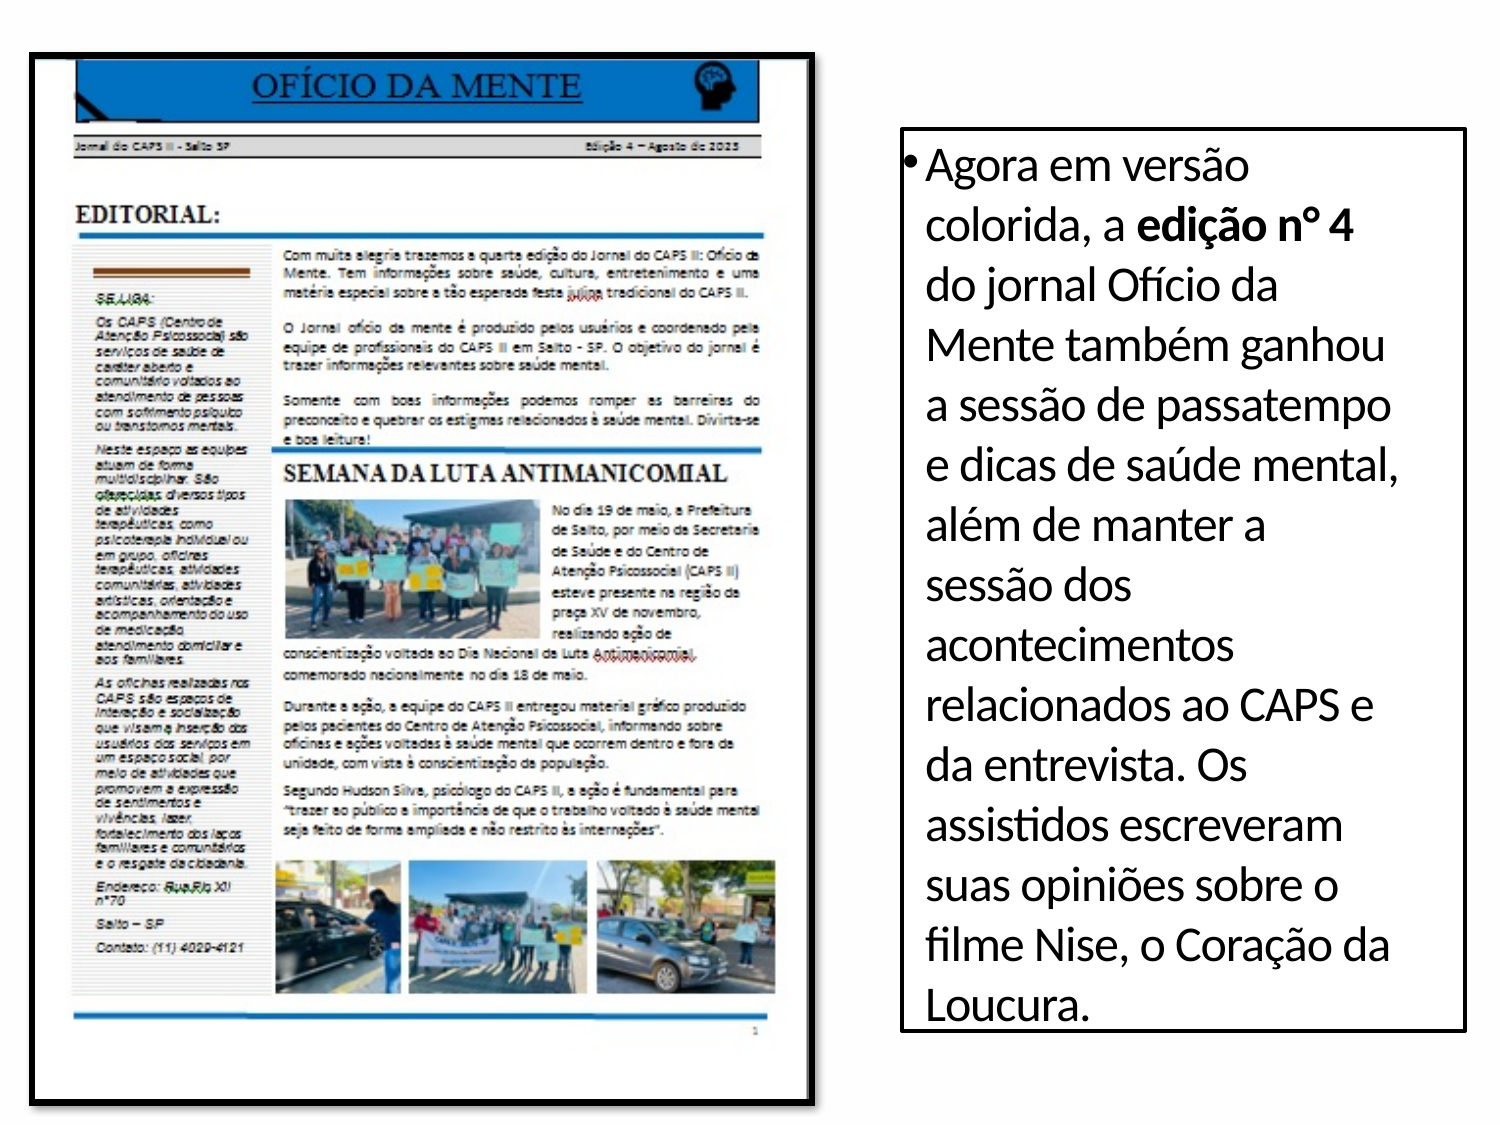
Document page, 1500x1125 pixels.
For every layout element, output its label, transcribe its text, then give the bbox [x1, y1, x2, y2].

picture [0, 0, 1500, 1125]
text_box Agora em versão colorida, a edição n° 4 do jornal Ofício da Mente também ganhou a sessão de passatempo e dicas de saúde mental, além de manter a sessão dos acontecimentos relacionados ao CAPS e da entrevista. Os assistidos escreveram suas opiniões sobre o filme Nise, o Coração da Loucura. [900, 127, 1467, 1033]
